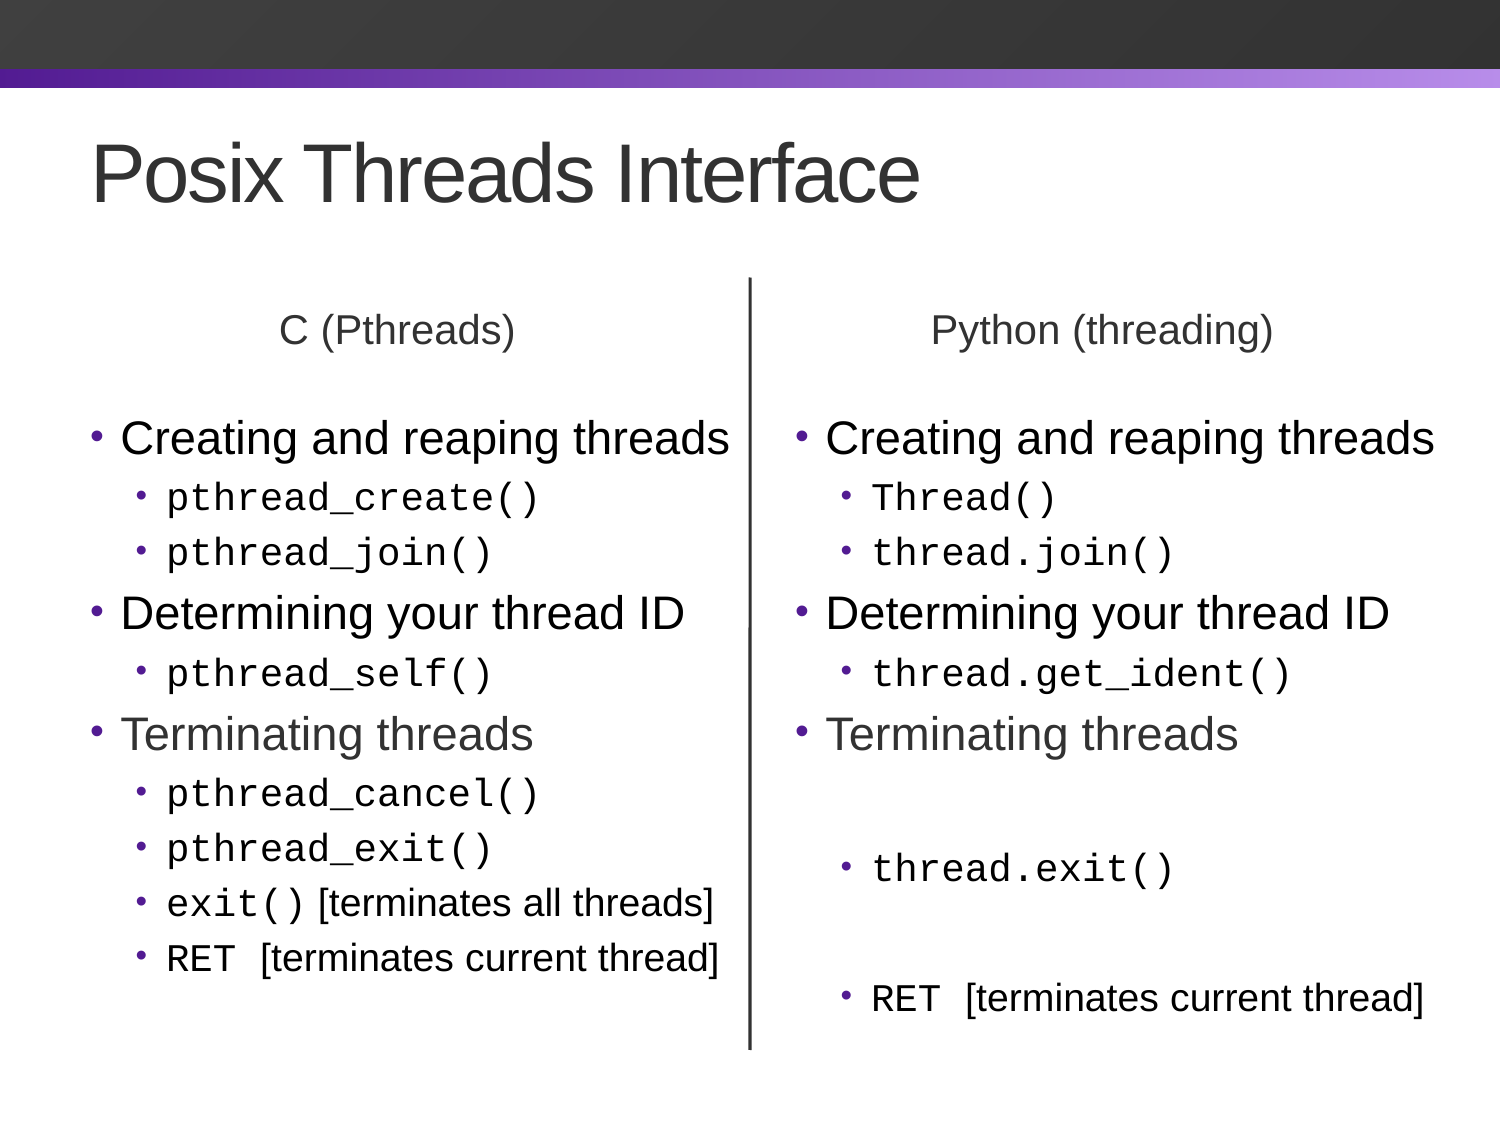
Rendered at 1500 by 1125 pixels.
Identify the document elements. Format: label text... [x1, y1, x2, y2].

list Python (threading) [780, 275, 1425, 380]
list C (Pthreads) [75, 275, 720, 380]
list Creating and reaping threads pthread_create() pthread_join() Determining your thread ID pthread_self() Terminating threads pthread_cancel() pthread_exit() exit() [terminates all threads] RET [terminates current thread] [75, 399, 750, 1049]
title Posix Threads Interface [75, 87, 1425, 250]
list Creating and reaping threads Thread() thread.join() Determining your thread ID thread.get_ident() Terminating threads thread.exit() RET [terminates current thread] [780, 399, 1455, 1049]
